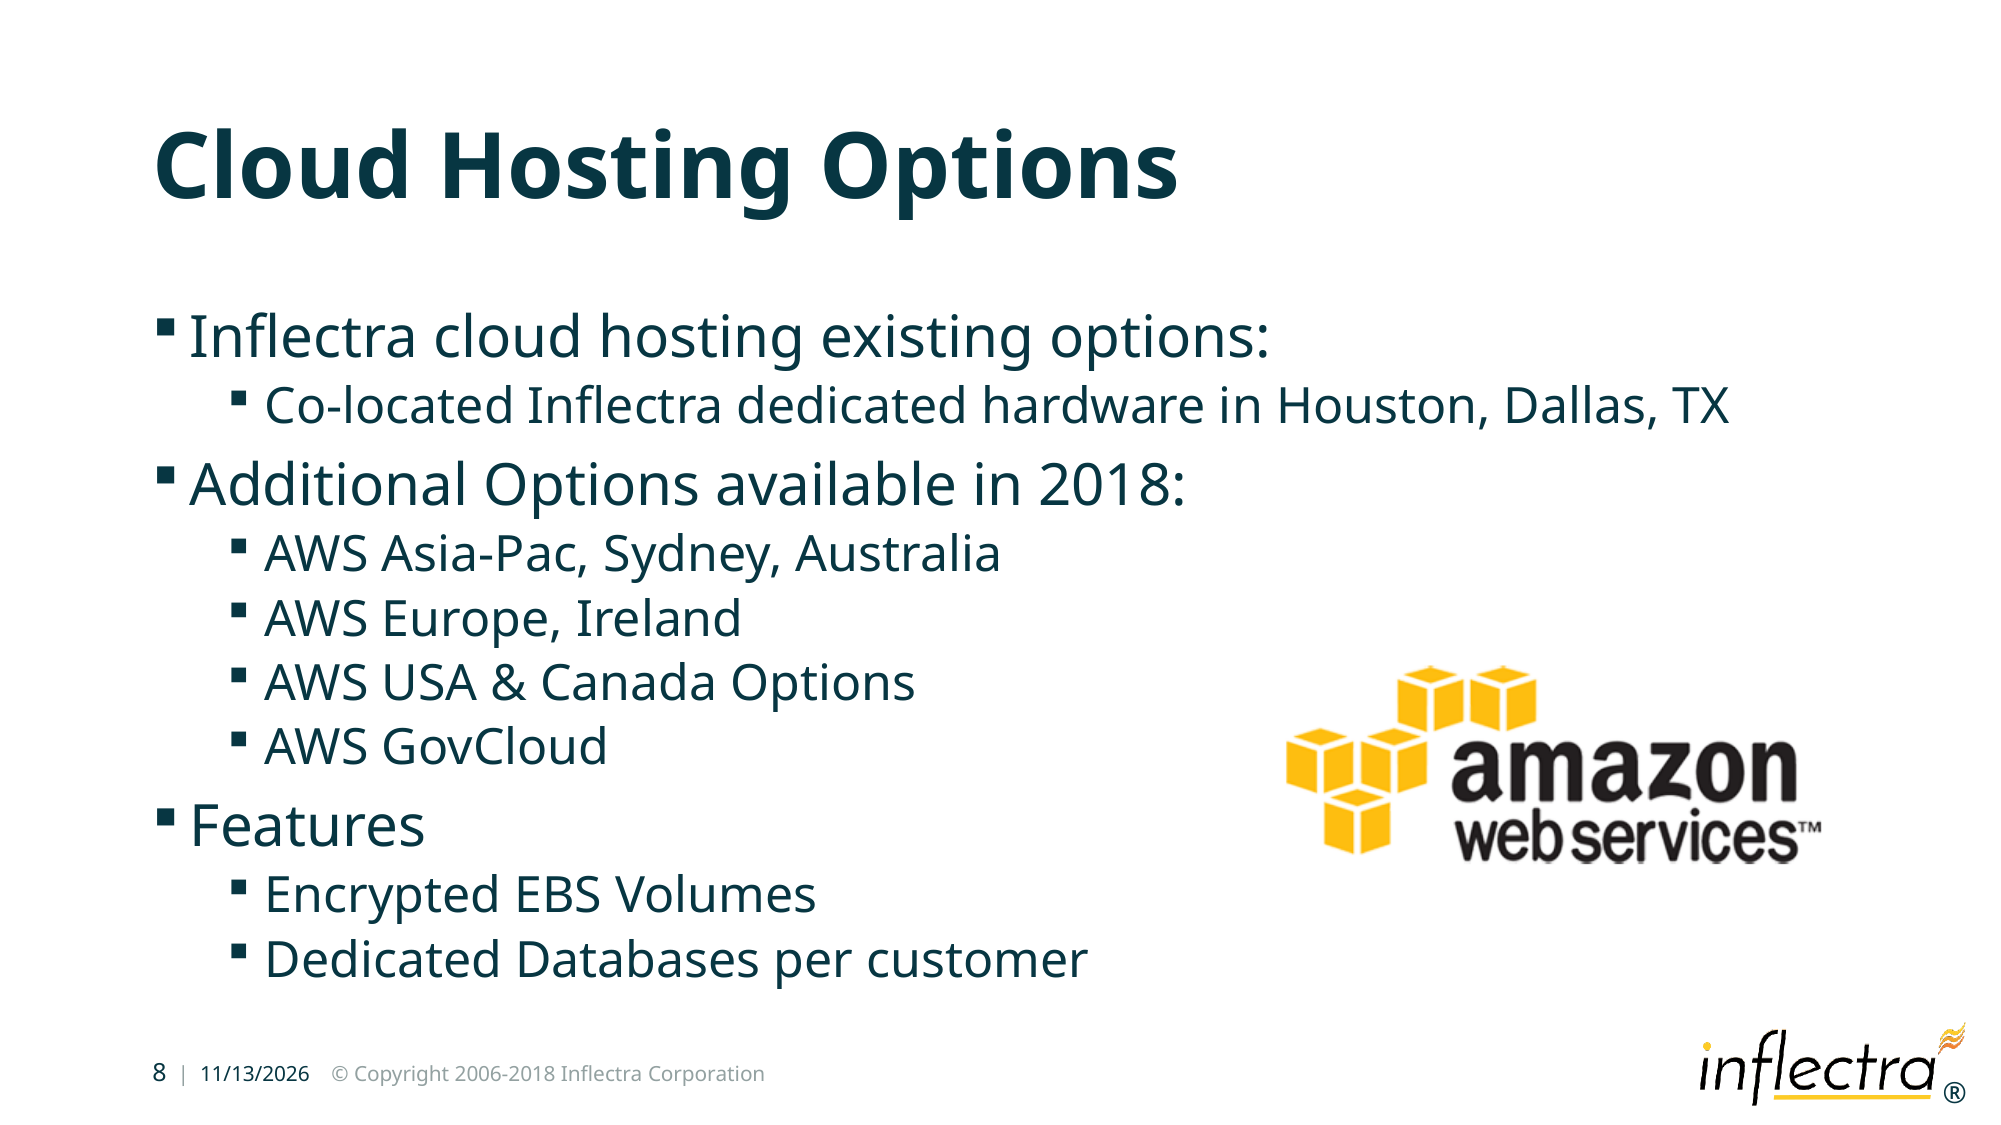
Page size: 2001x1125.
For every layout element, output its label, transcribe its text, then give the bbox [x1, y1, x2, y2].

picture [1280, 656, 1828, 874]
picture [1692, 1016, 1971, 1112]
list Inflectra cloud hosting existing options: Co-located Inflectra dedicated hardware in Houston, Dallas, TX Additional Options available in 2018: AWS Asia-Pac, Sydney, Australia AWS Europe, Ireland AWS USA & Canada Options AWS GovCloud Features Encrypted EBS Volumes Dedicated Databases per customer [137, 299, 1863, 1014]
title Cloud Hosting Options [137, 59, 1863, 278]
